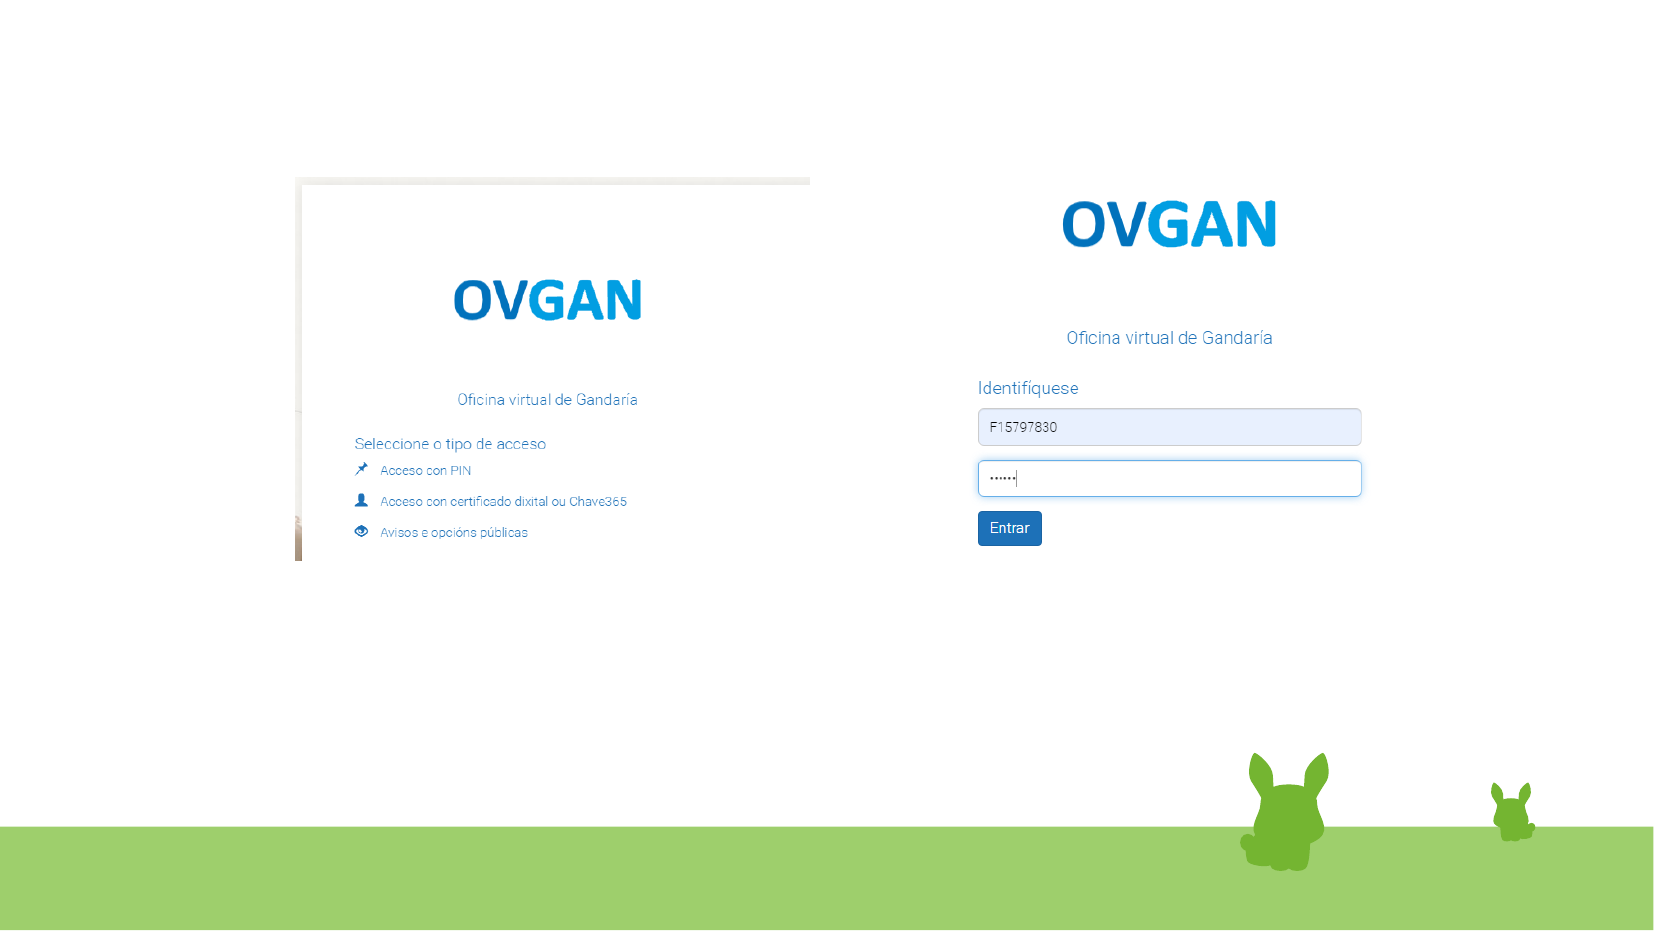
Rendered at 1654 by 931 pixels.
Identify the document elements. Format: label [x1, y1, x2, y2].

picture [294, 176, 810, 562]
picture [944, 147, 1434, 591]
